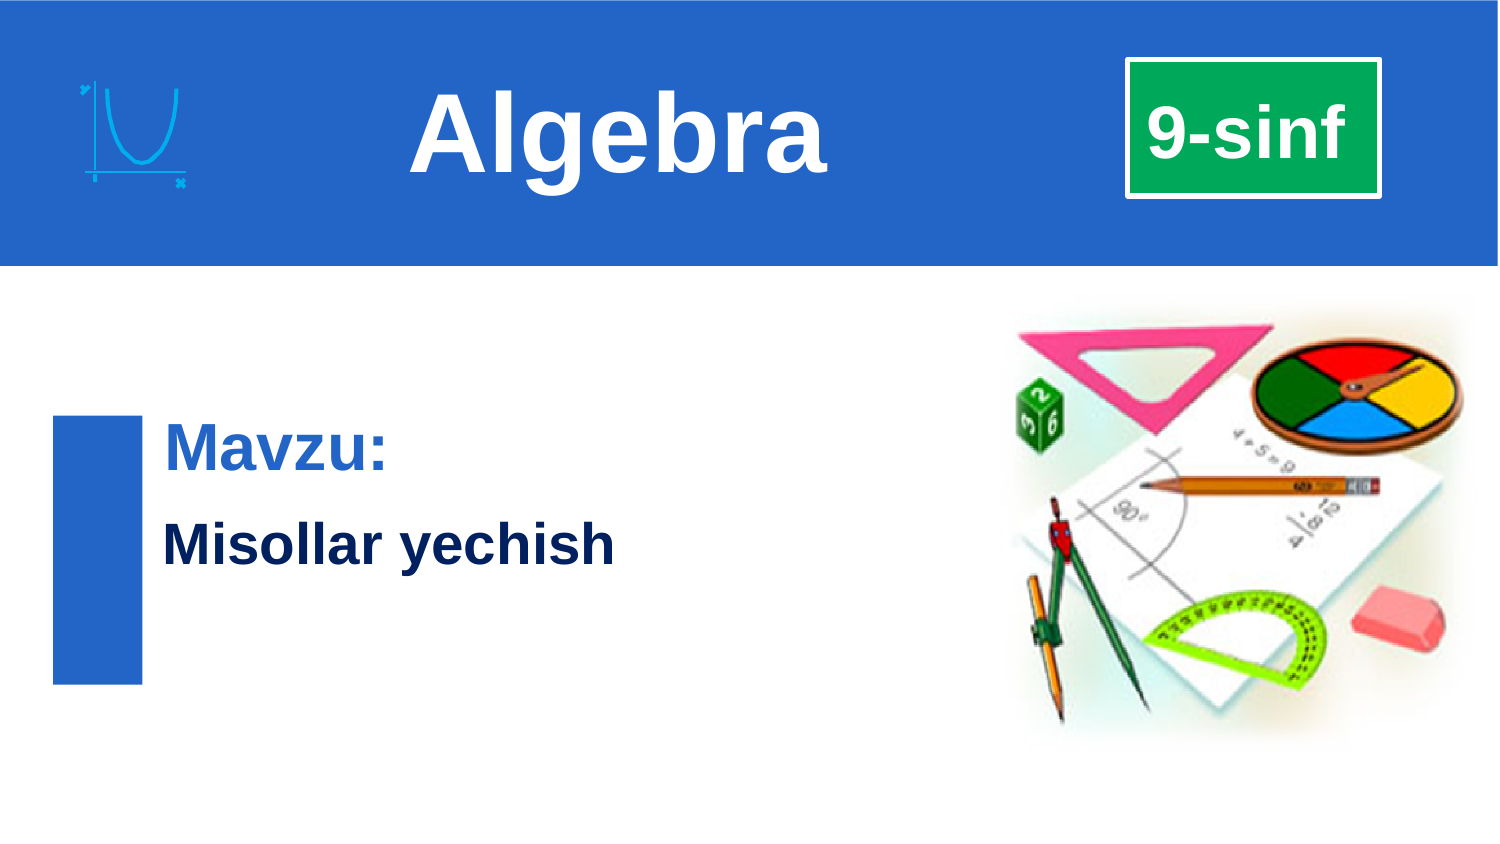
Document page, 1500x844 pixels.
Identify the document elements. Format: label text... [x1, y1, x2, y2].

text_box [93, 174, 98, 183]
text_box [105, 88, 179, 166]
text_box [1127, 59, 1380, 197]
text_box [79, 84, 91, 96]
text_box [0, 0, 1498, 266]
text_box Algebra [221, 55, 1010, 195]
picture [997, 291, 1478, 754]
text_box Mavzu: Misollar yechish [159, 415, 992, 577]
text_box 9-sinf [1146, 79, 1371, 173]
text_box [175, 177, 187, 189]
text_box [53, 415, 143, 685]
